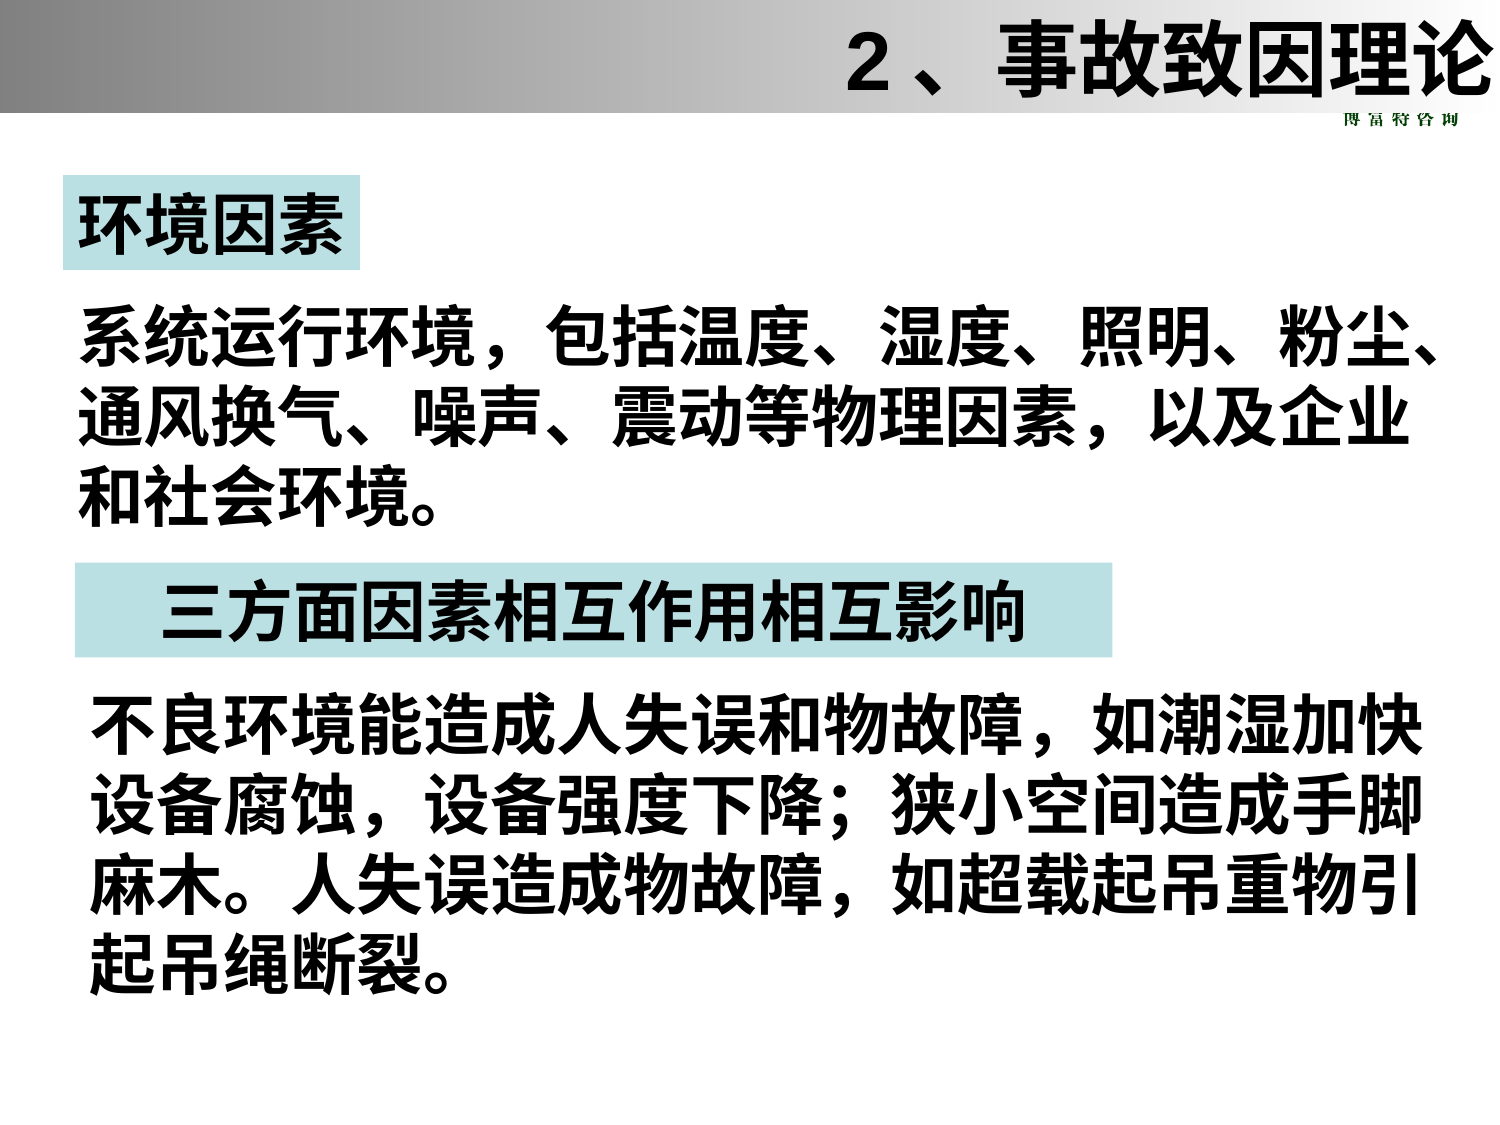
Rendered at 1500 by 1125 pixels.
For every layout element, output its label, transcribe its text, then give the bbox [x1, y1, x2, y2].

picture [1329, 115, 1477, 129]
text_box 不良环境能造成人失误和物故障，如潮湿加快设备腐蚀，设备强度下降；狭小空间造成手脚麻木。人失误造成物故障，如超载起吊重物引起吊绳断裂。 [75, 675, 1450, 1010]
text_box 环境因素 [63, 175, 360, 270]
text_box [0, 0, 830, 113]
text_box 三方面因素相互作用相互影响 [74, 562, 1113, 658]
text_box 2、事故致因理论 [830, 0, 1500, 115]
text_box 系统运行环境，包括温度、湿度、照明、粉尘、通风换气、噪声、震动等物理因素，以及企业和社会环境。 [62, 287, 1438, 543]
